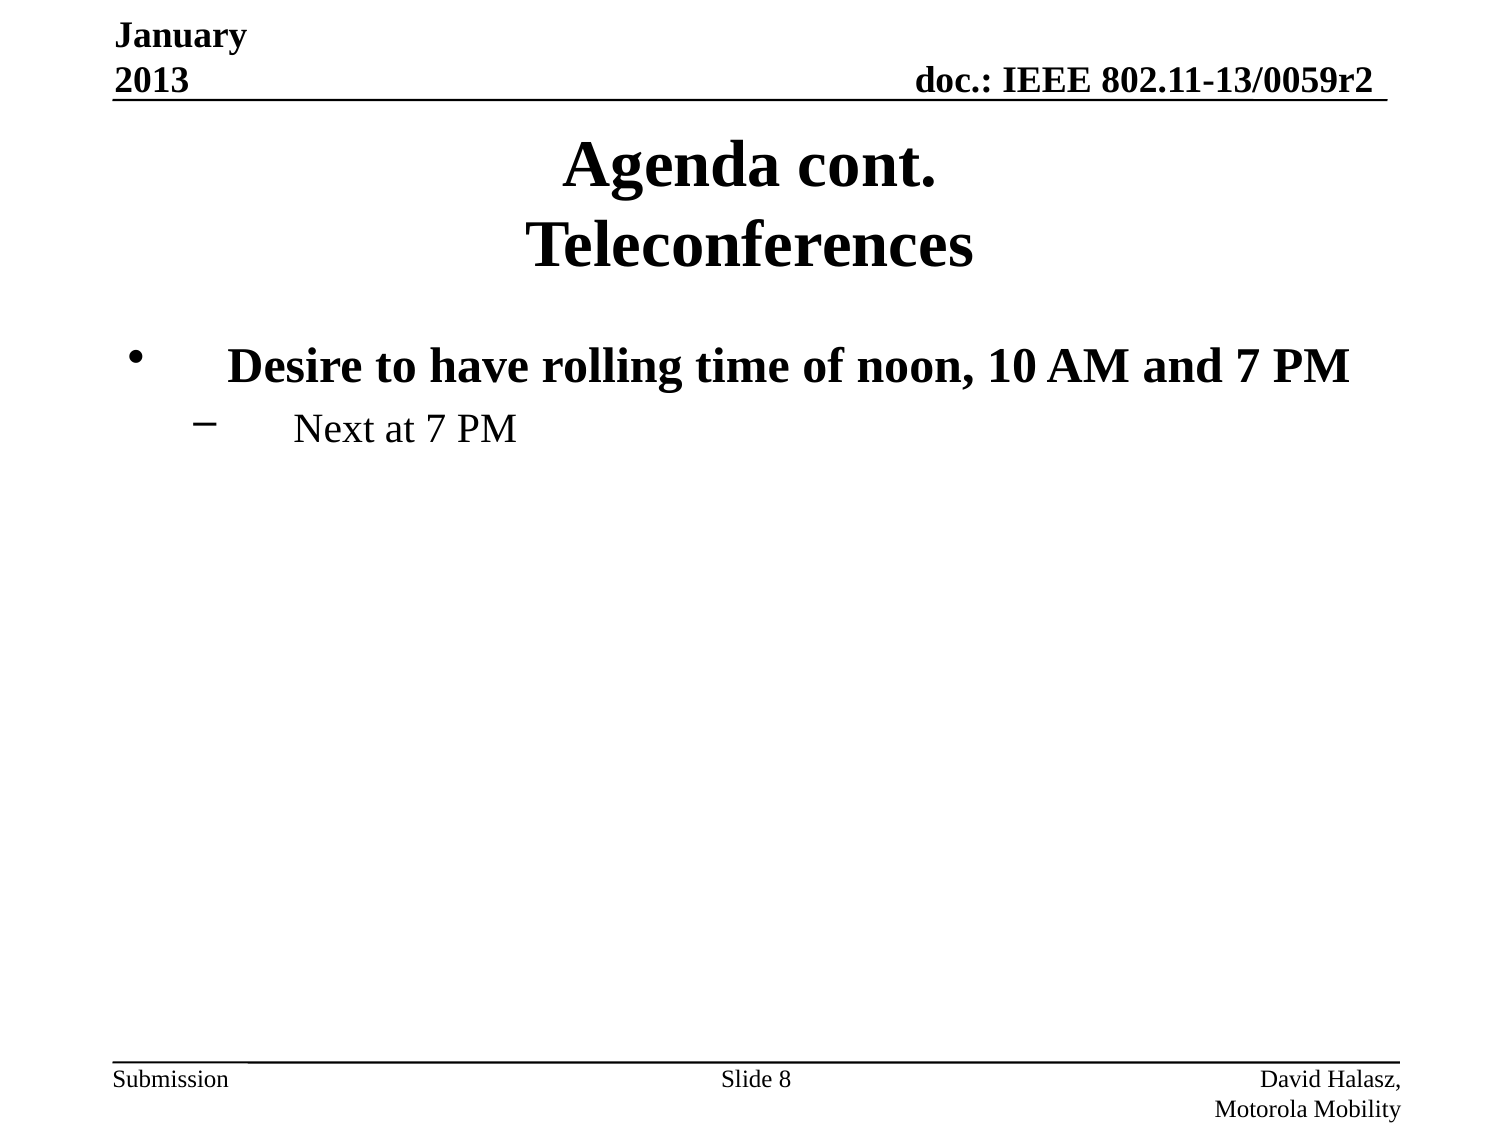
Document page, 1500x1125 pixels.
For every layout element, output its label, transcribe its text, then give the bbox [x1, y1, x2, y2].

footer David Halasz, Motorola Mobility [1185, 1061, 1402, 1093]
title Agenda cont. Teleconferences [112, 112, 1388, 288]
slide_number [114, 54, 333, 101]
list Desire to have rolling time of noon, 10 AM and 7 PM Next at 7 PM [112, 324, 1388, 1001]
slide_number Slide 8 [712, 1061, 800, 1093]
